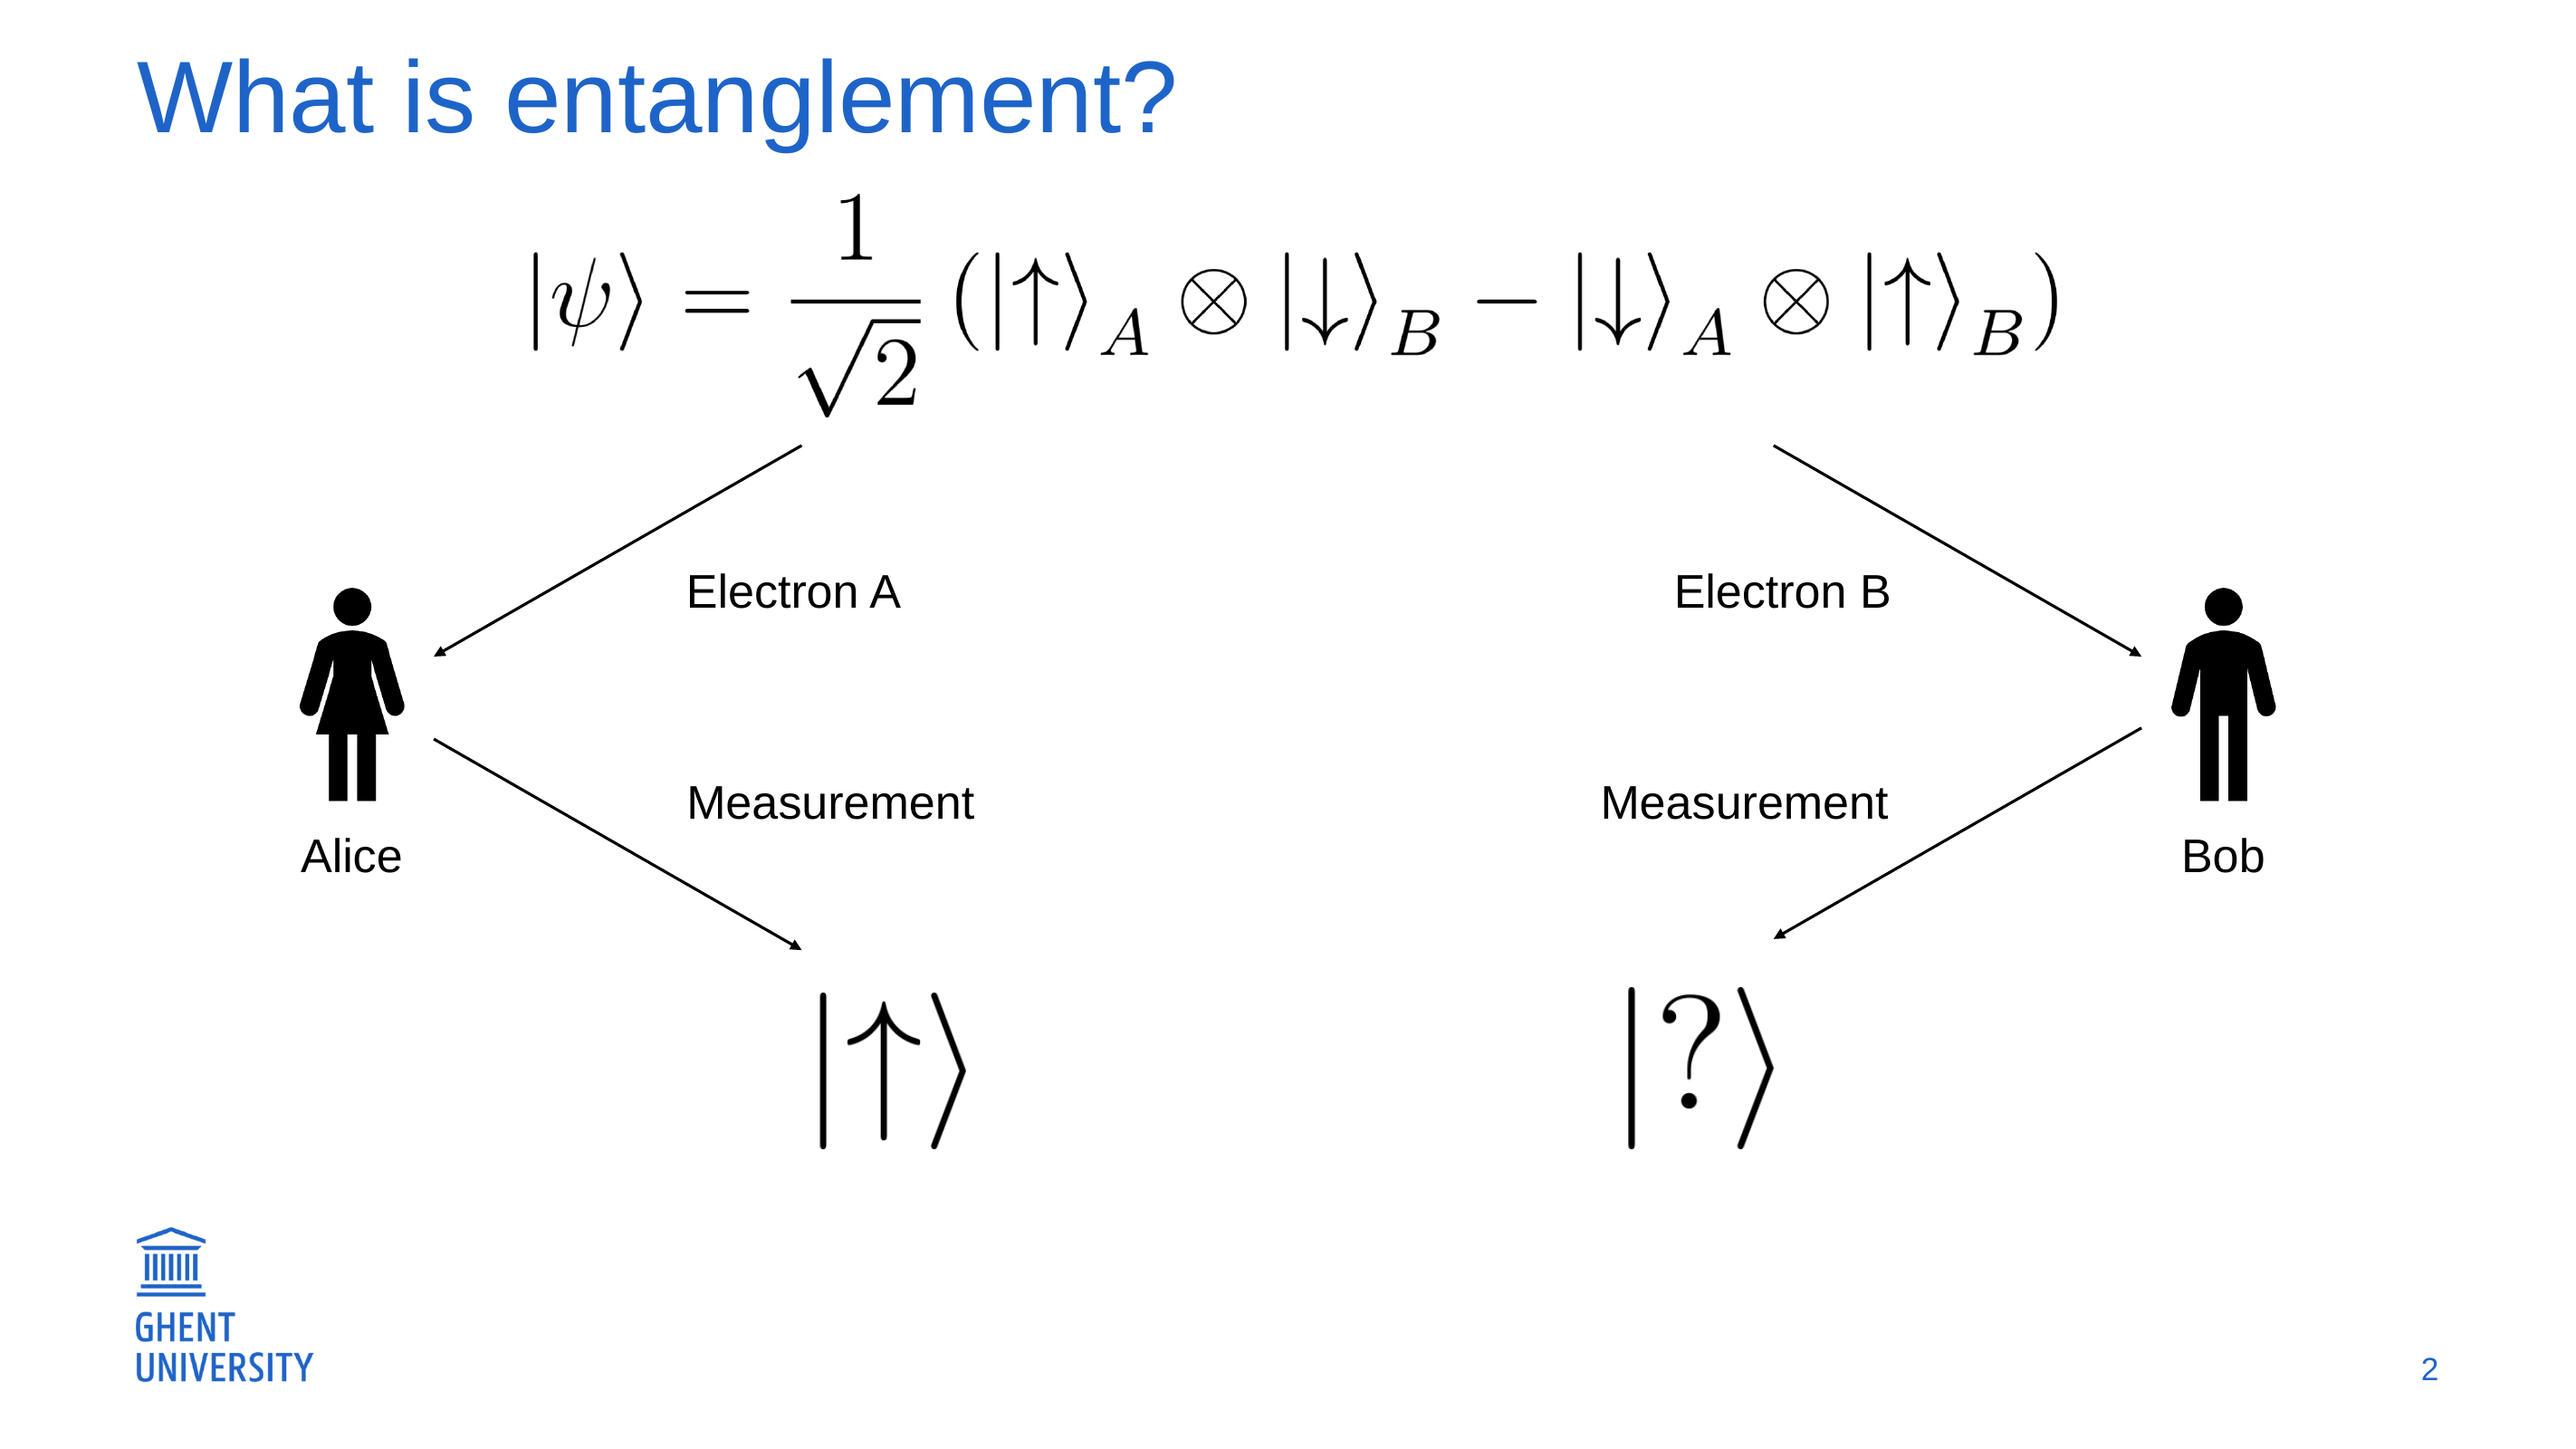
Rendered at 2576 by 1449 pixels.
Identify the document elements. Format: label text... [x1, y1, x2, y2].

text_box Measurement [802, 753, 989, 835]
text_box Bob [2168, 808, 2279, 889]
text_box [434, 445, 802, 657]
picture [238, 581, 465, 808]
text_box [434, 738, 802, 950]
picture [1609, 987, 1774, 1149]
text_box Measurement [1586, 753, 1773, 835]
picture [522, 194, 2057, 417]
title What is entanglement? [123, 37, 2456, 166]
picture [68, 1175, 411, 1449]
slide_number 2 [2315, 1329, 2453, 1407]
picture [2110, 581, 2337, 808]
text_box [1773, 445, 2142, 657]
text_box Electron B [1661, 543, 1773, 625]
text_box Alice [287, 808, 417, 889]
text_box Electron A [802, 543, 915, 625]
picture [801, 993, 966, 1149]
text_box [1773, 727, 2142, 939]
